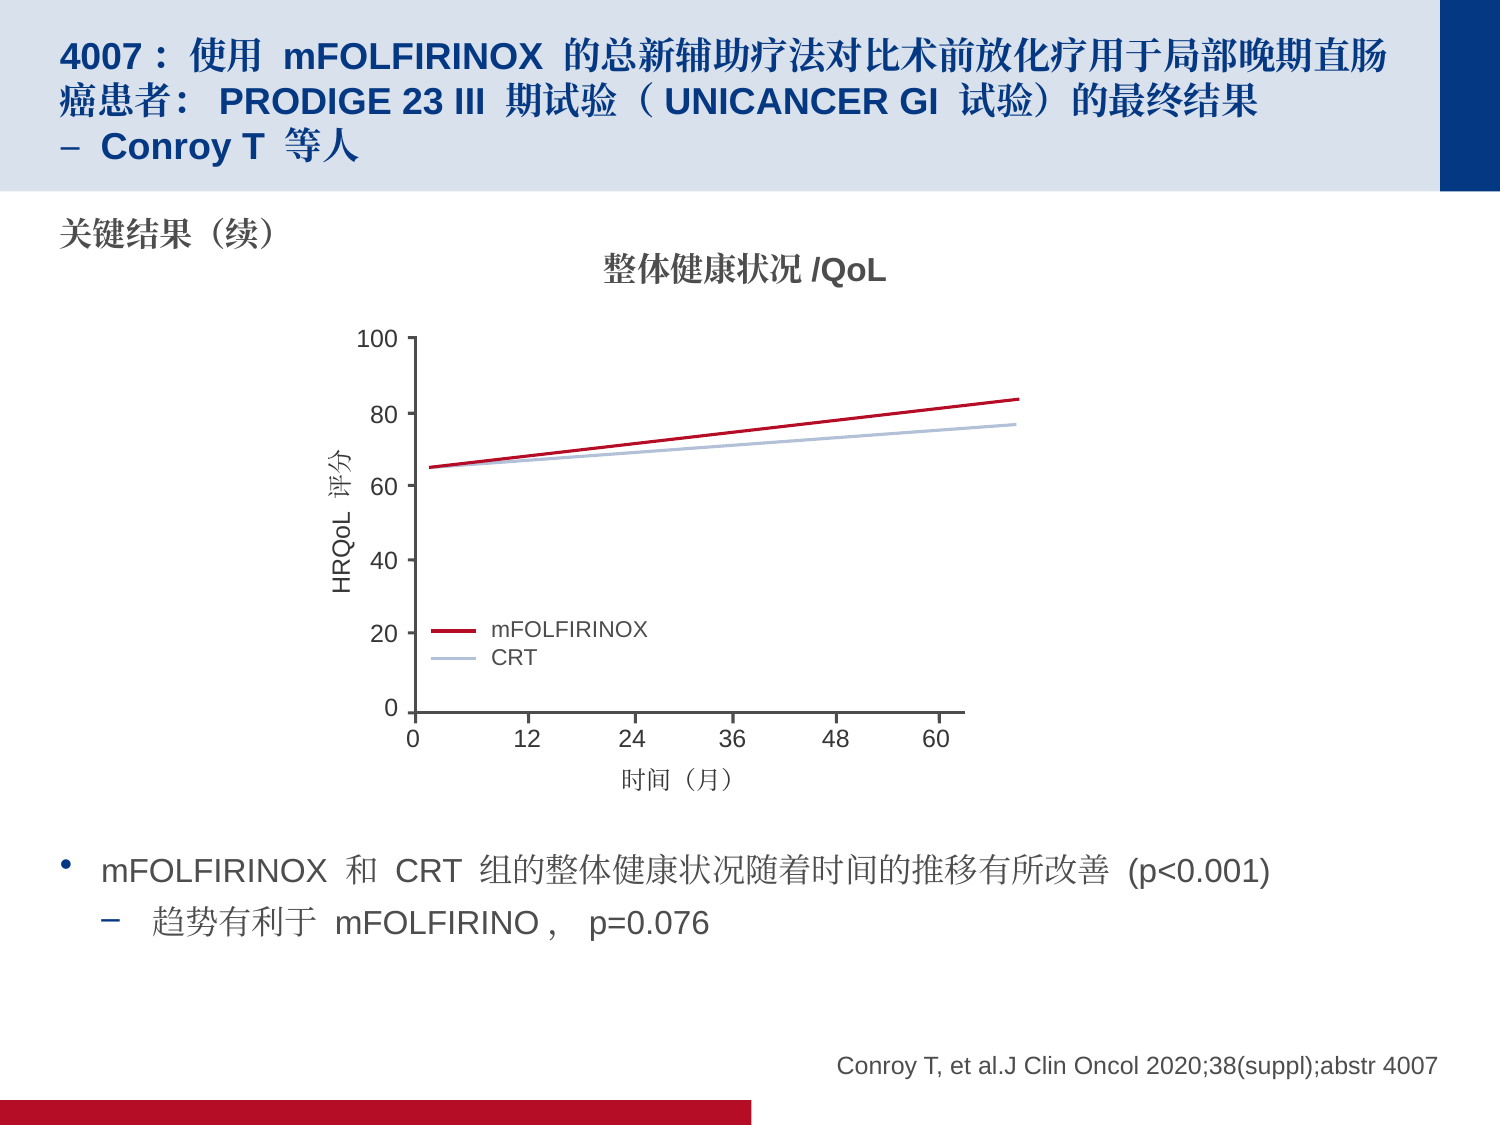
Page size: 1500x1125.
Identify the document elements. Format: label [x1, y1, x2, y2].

list [762, 999, 1441, 1080]
list [59, 205, 1441, 447]
text_box [589, 241, 902, 296]
text_box [318, 315, 1170, 808]
title [59, 29, 1420, 162]
